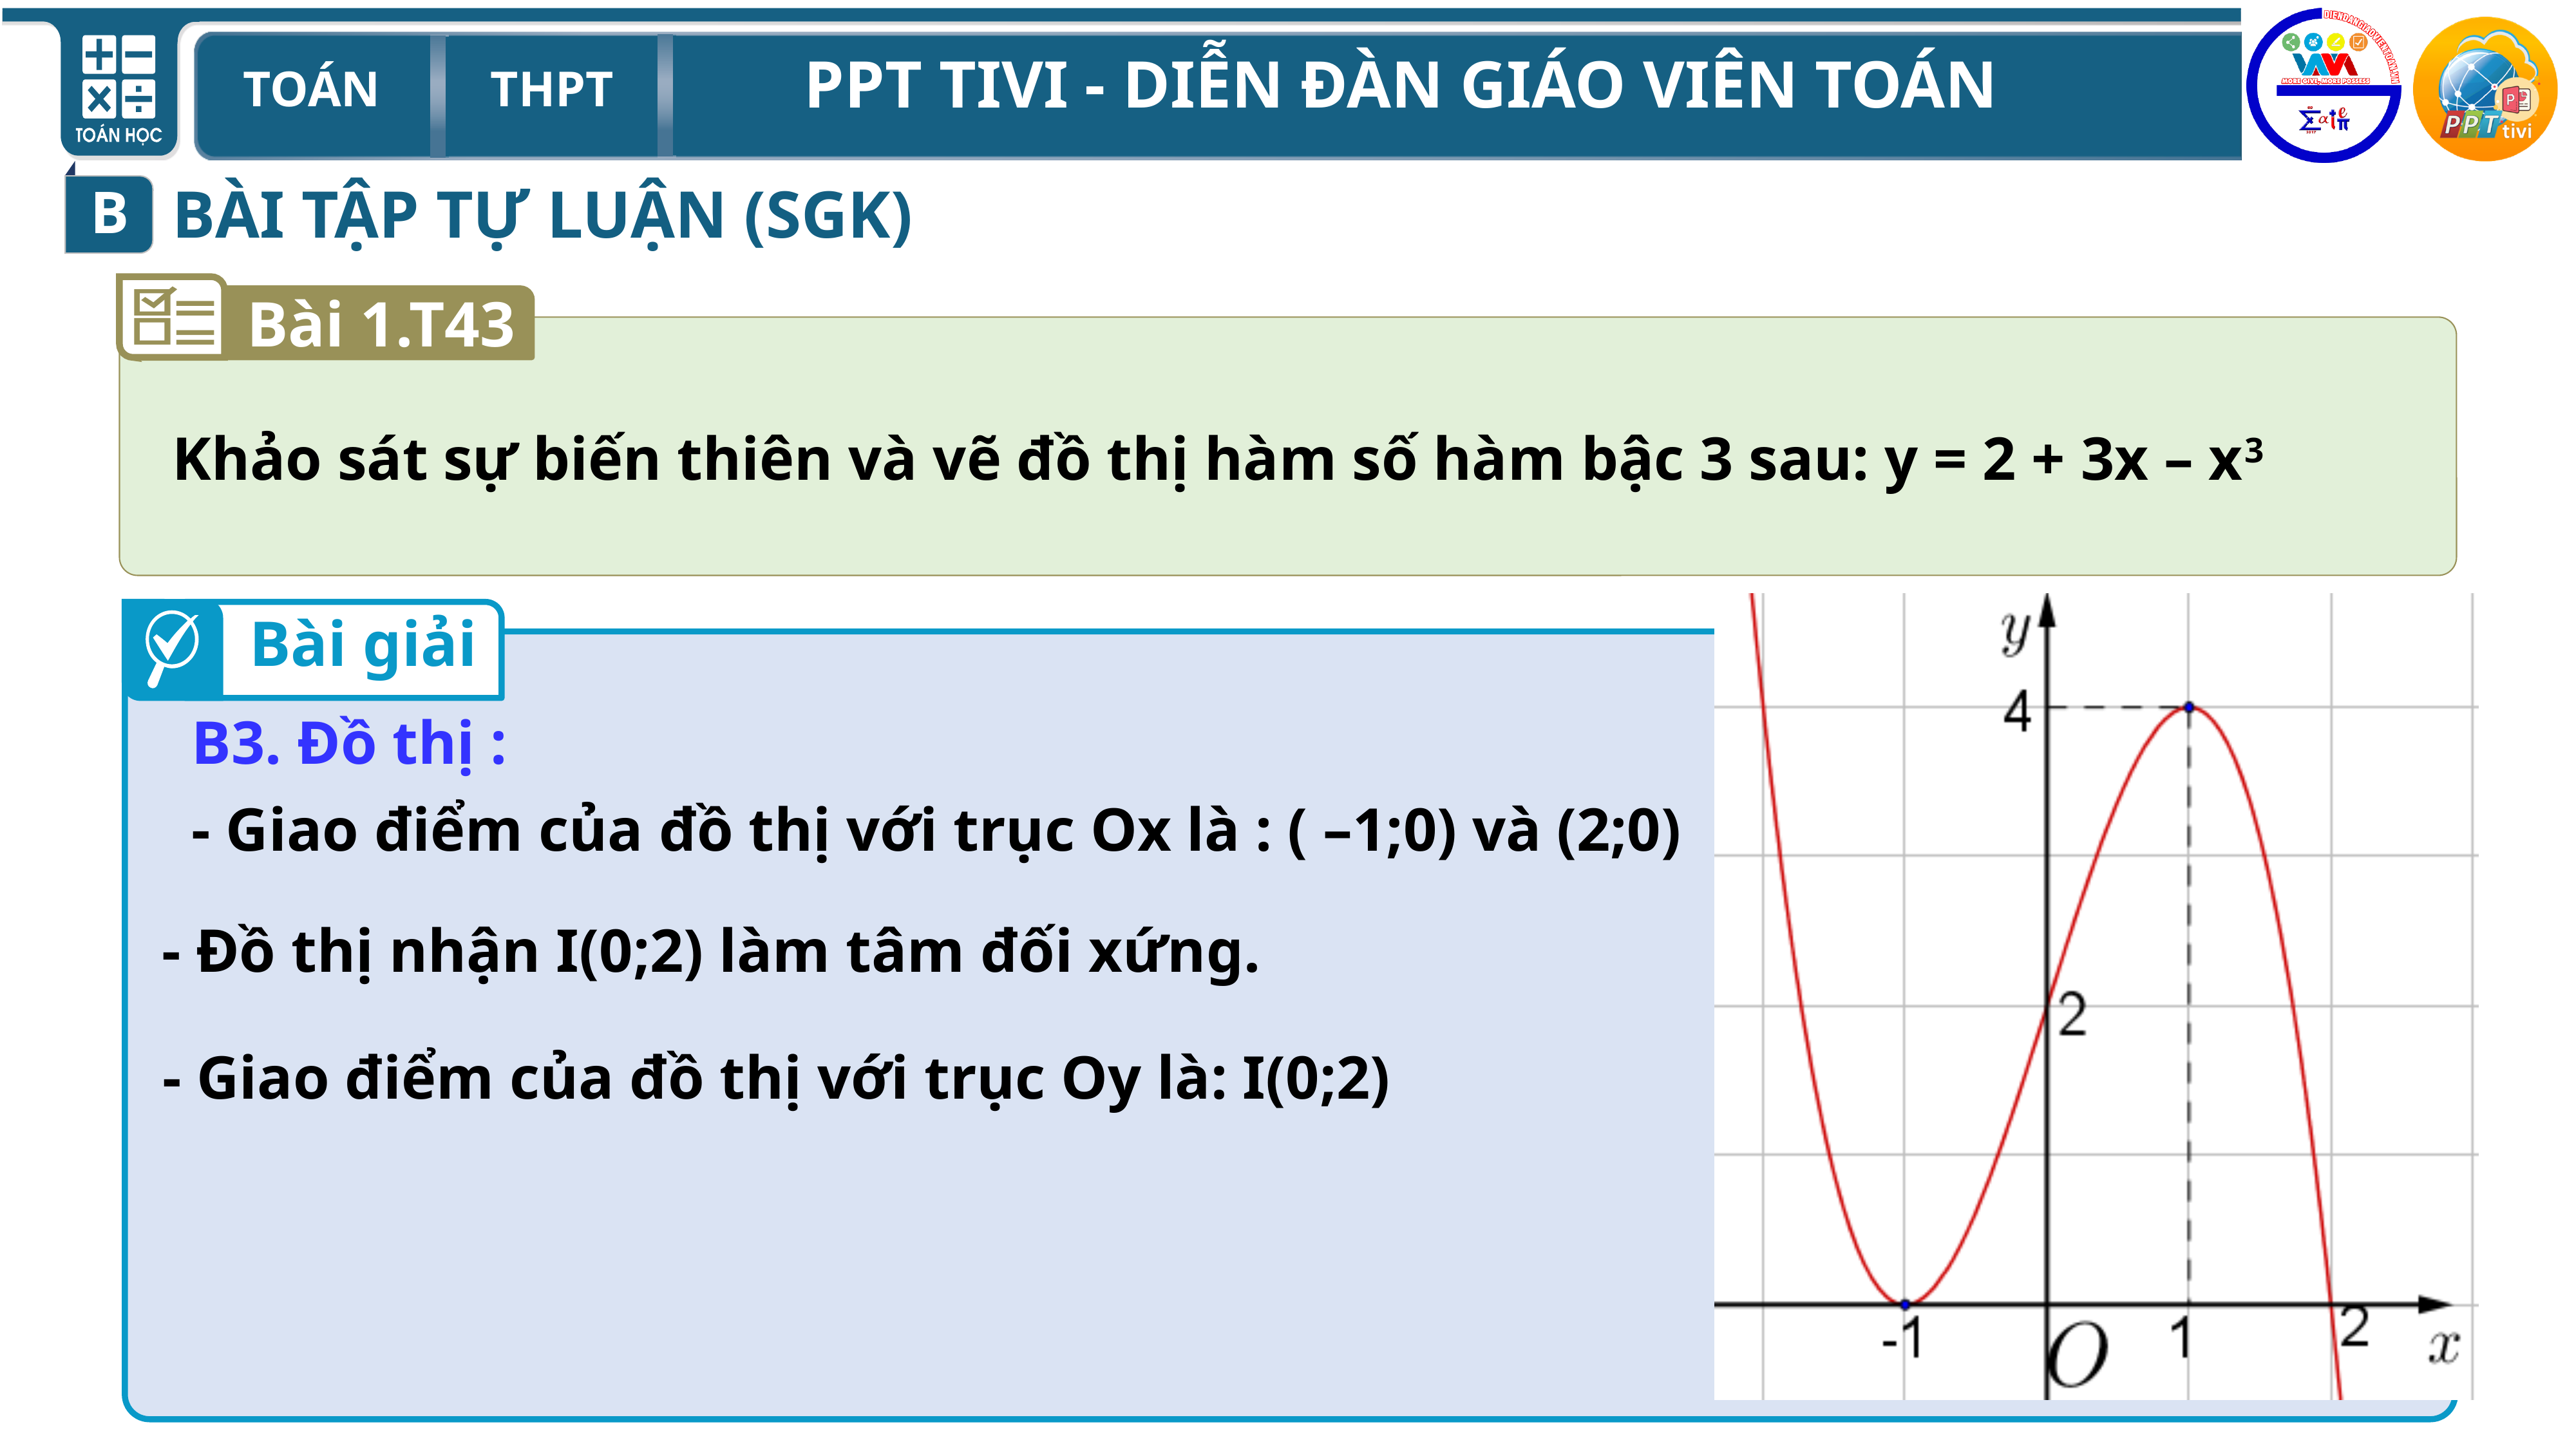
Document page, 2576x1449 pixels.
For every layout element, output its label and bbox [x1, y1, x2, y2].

text_box [124, 600, 2456, 1419]
picture [1714, 593, 2479, 1401]
picture [2246, 8, 2401, 163]
picture [2, 22, 2242, 160]
text_box [119, 276, 2457, 576]
text_box [64, 160, 996, 257]
picture [2412, 16, 2558, 162]
